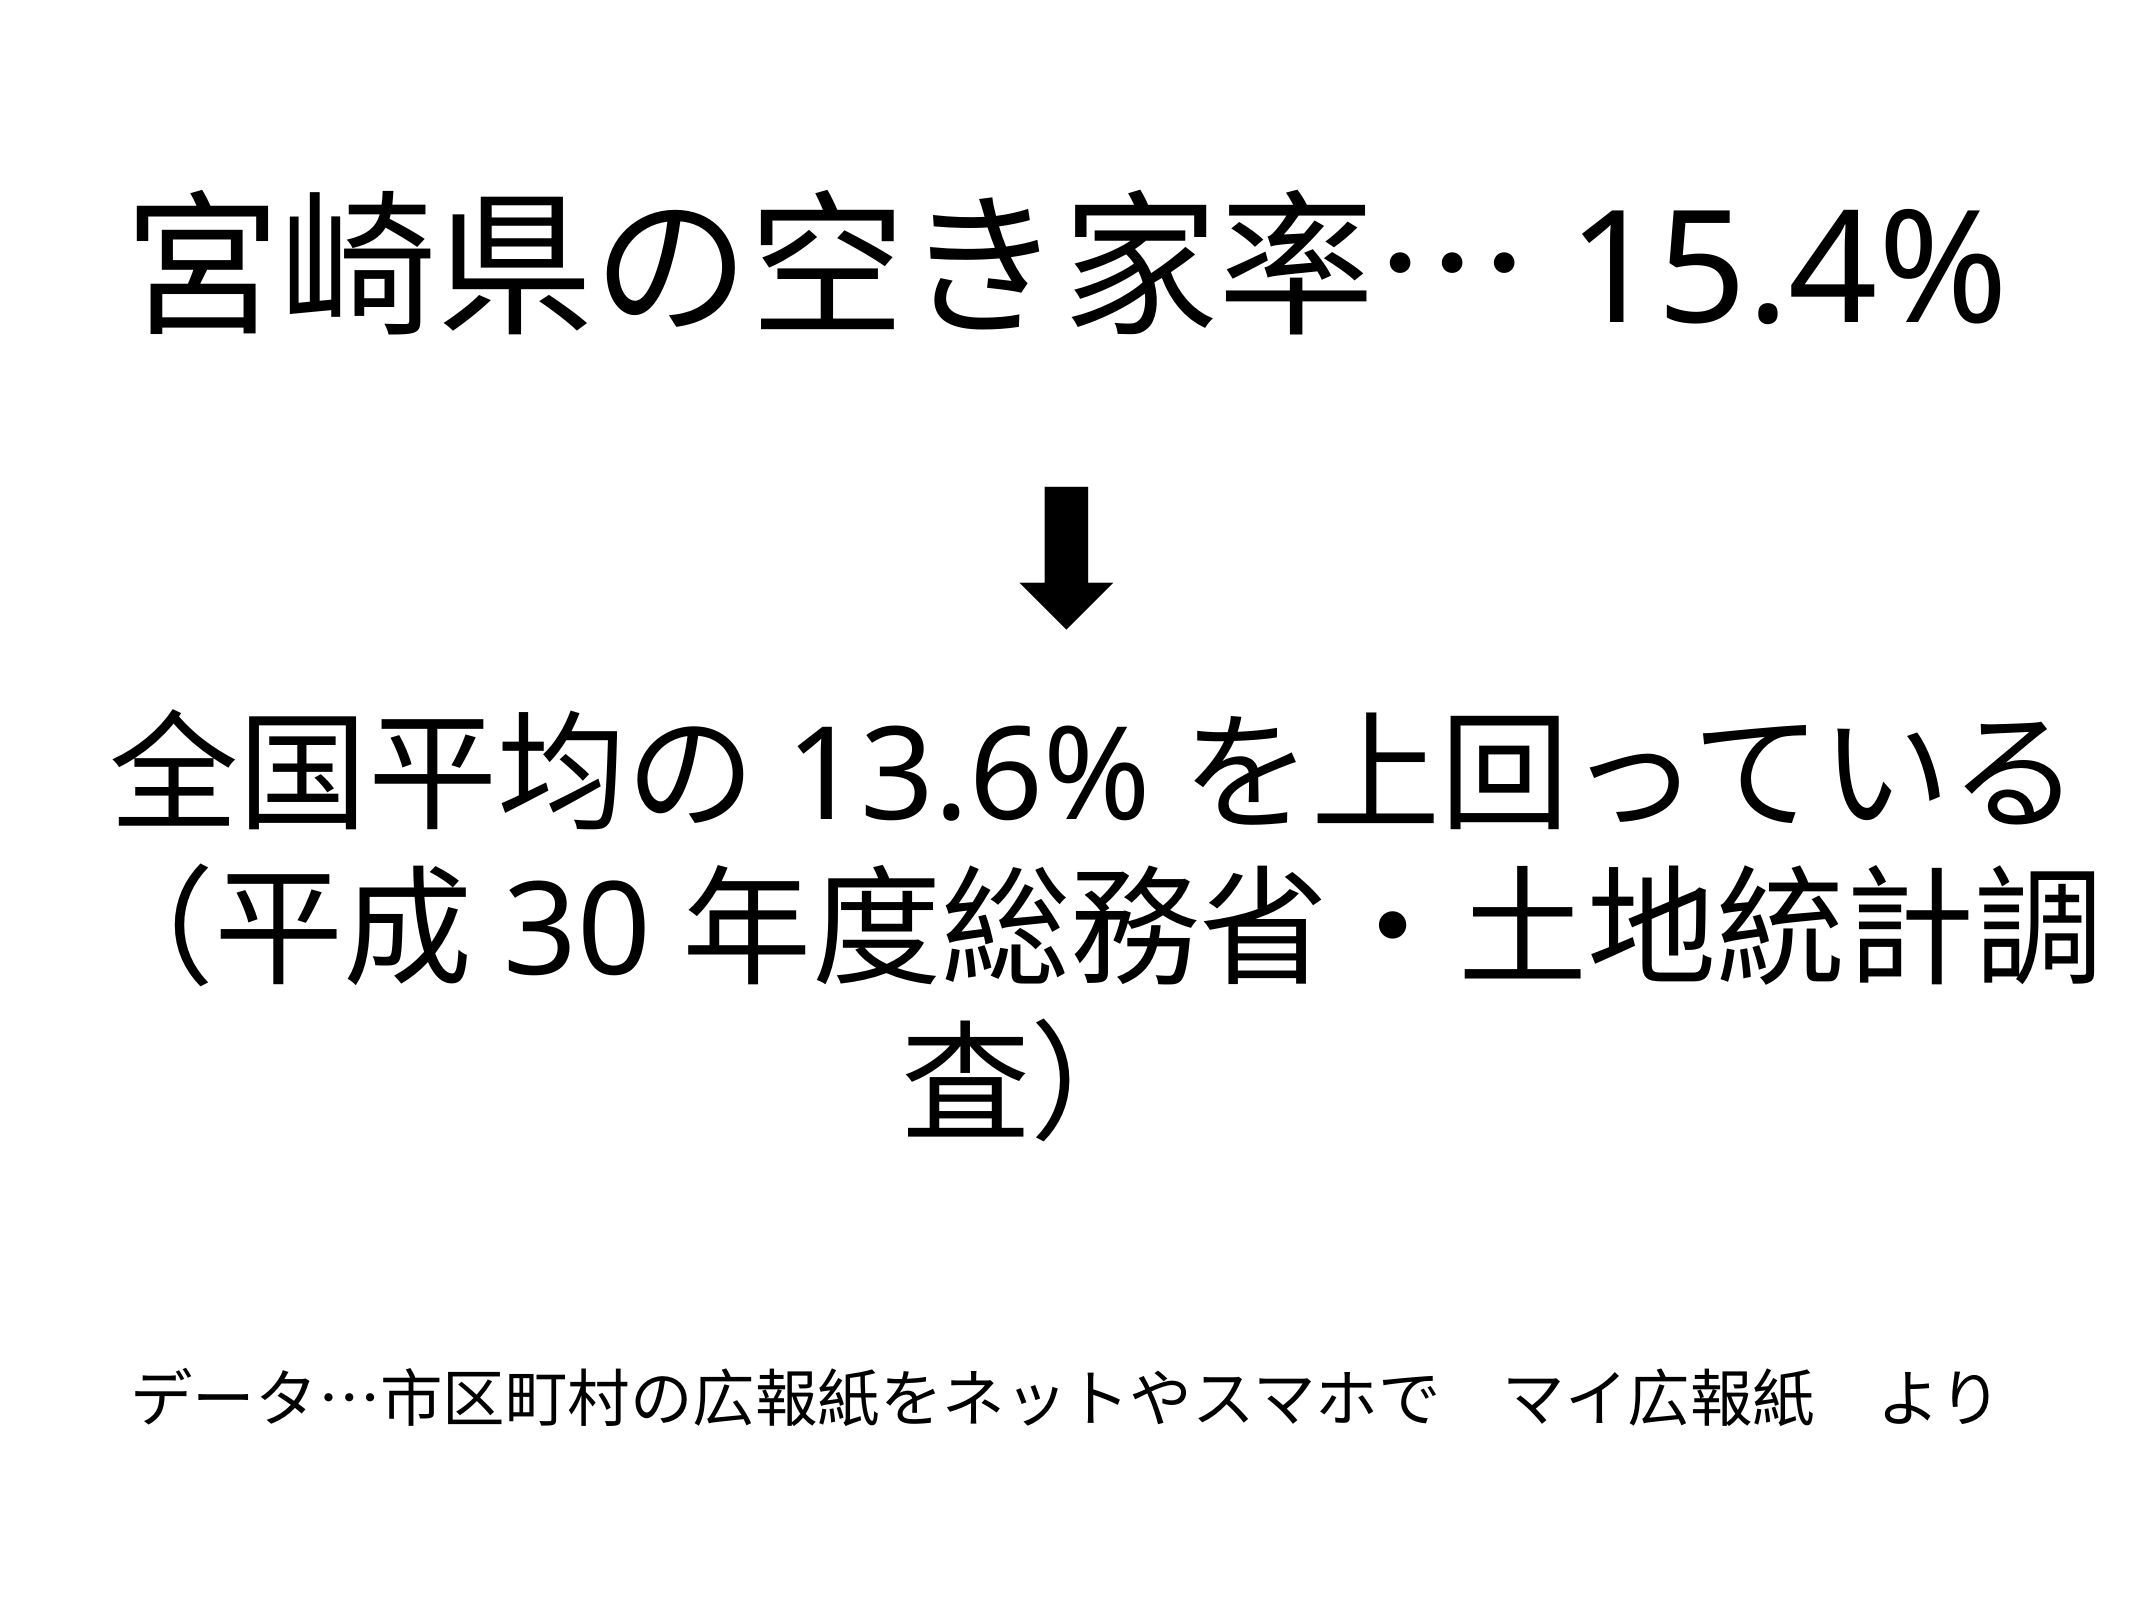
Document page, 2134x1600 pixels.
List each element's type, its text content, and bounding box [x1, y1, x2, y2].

text_box 全国平均の13.6%を上回っている （平成30年度総務省・土地統計調査） [0, 682, 2134, 1164]
text_box データ…市区町村の広報紙をネットやスマホで マイ広報紙 より [122, 1350, 2012, 1442]
text_box 宮崎県の空き家率…15.4% [116, 157, 2018, 363]
text_box ⬇︎ [978, 428, 1155, 673]
